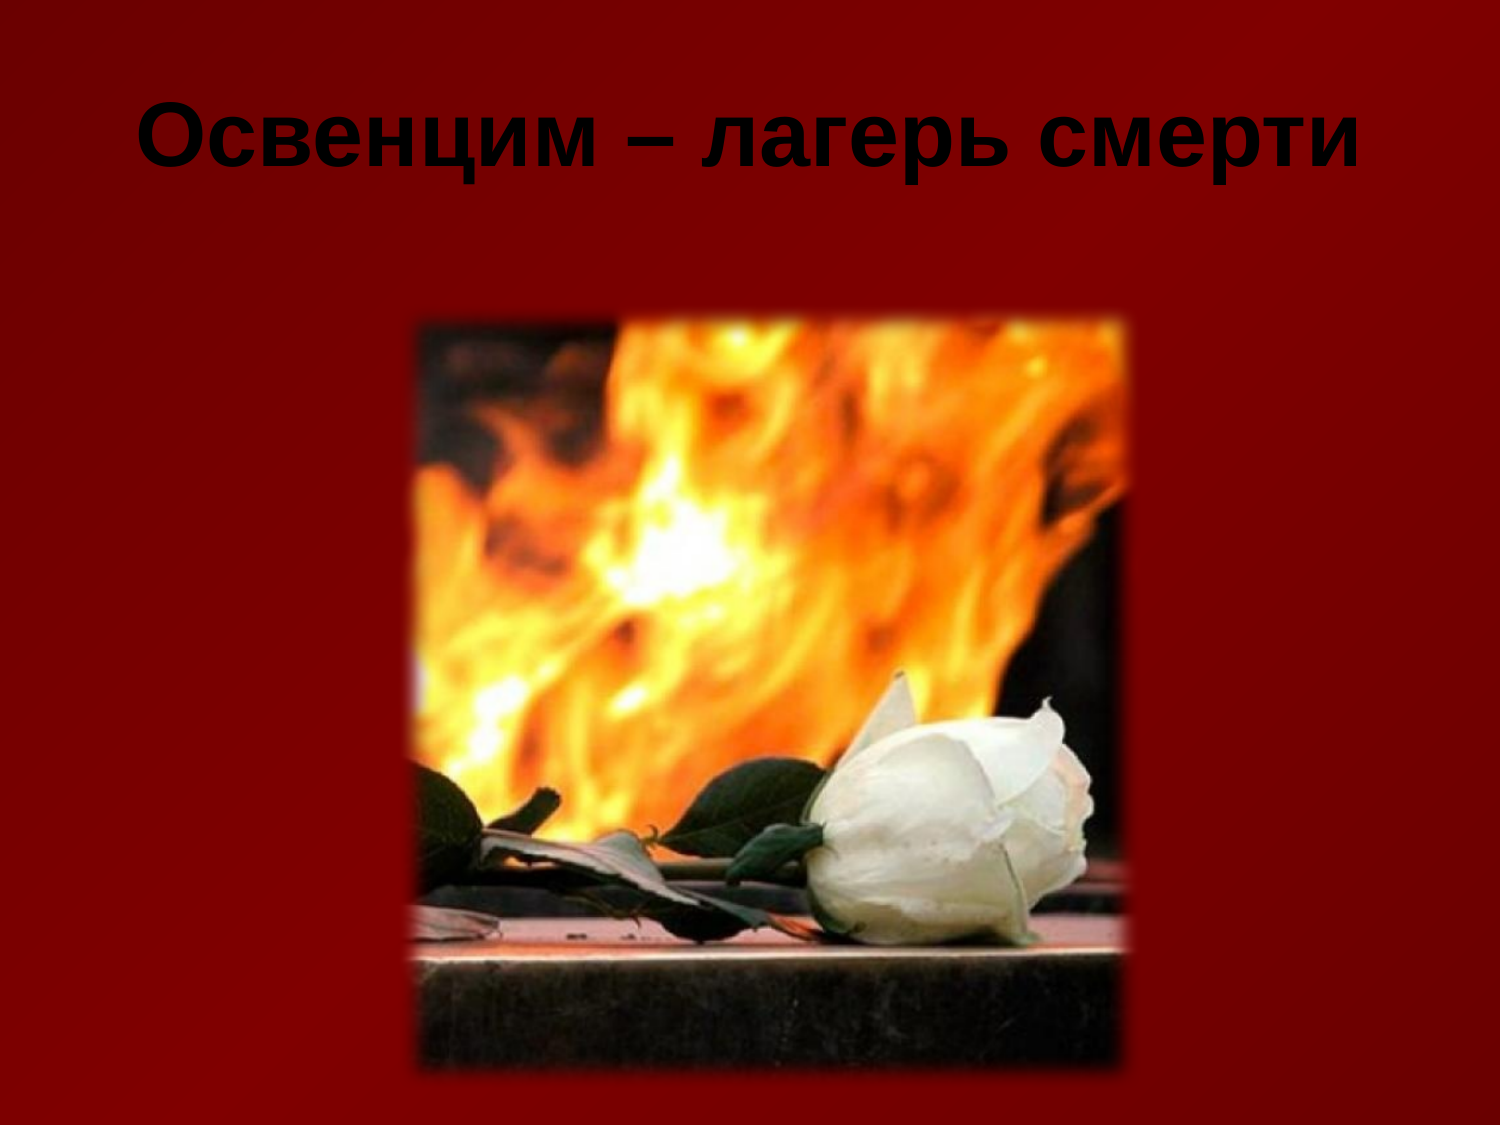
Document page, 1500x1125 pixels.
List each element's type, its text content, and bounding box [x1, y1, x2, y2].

title Освенцим – лагерь смерти [112, 93, 1388, 387]
picture [398, 304, 1141, 1090]
